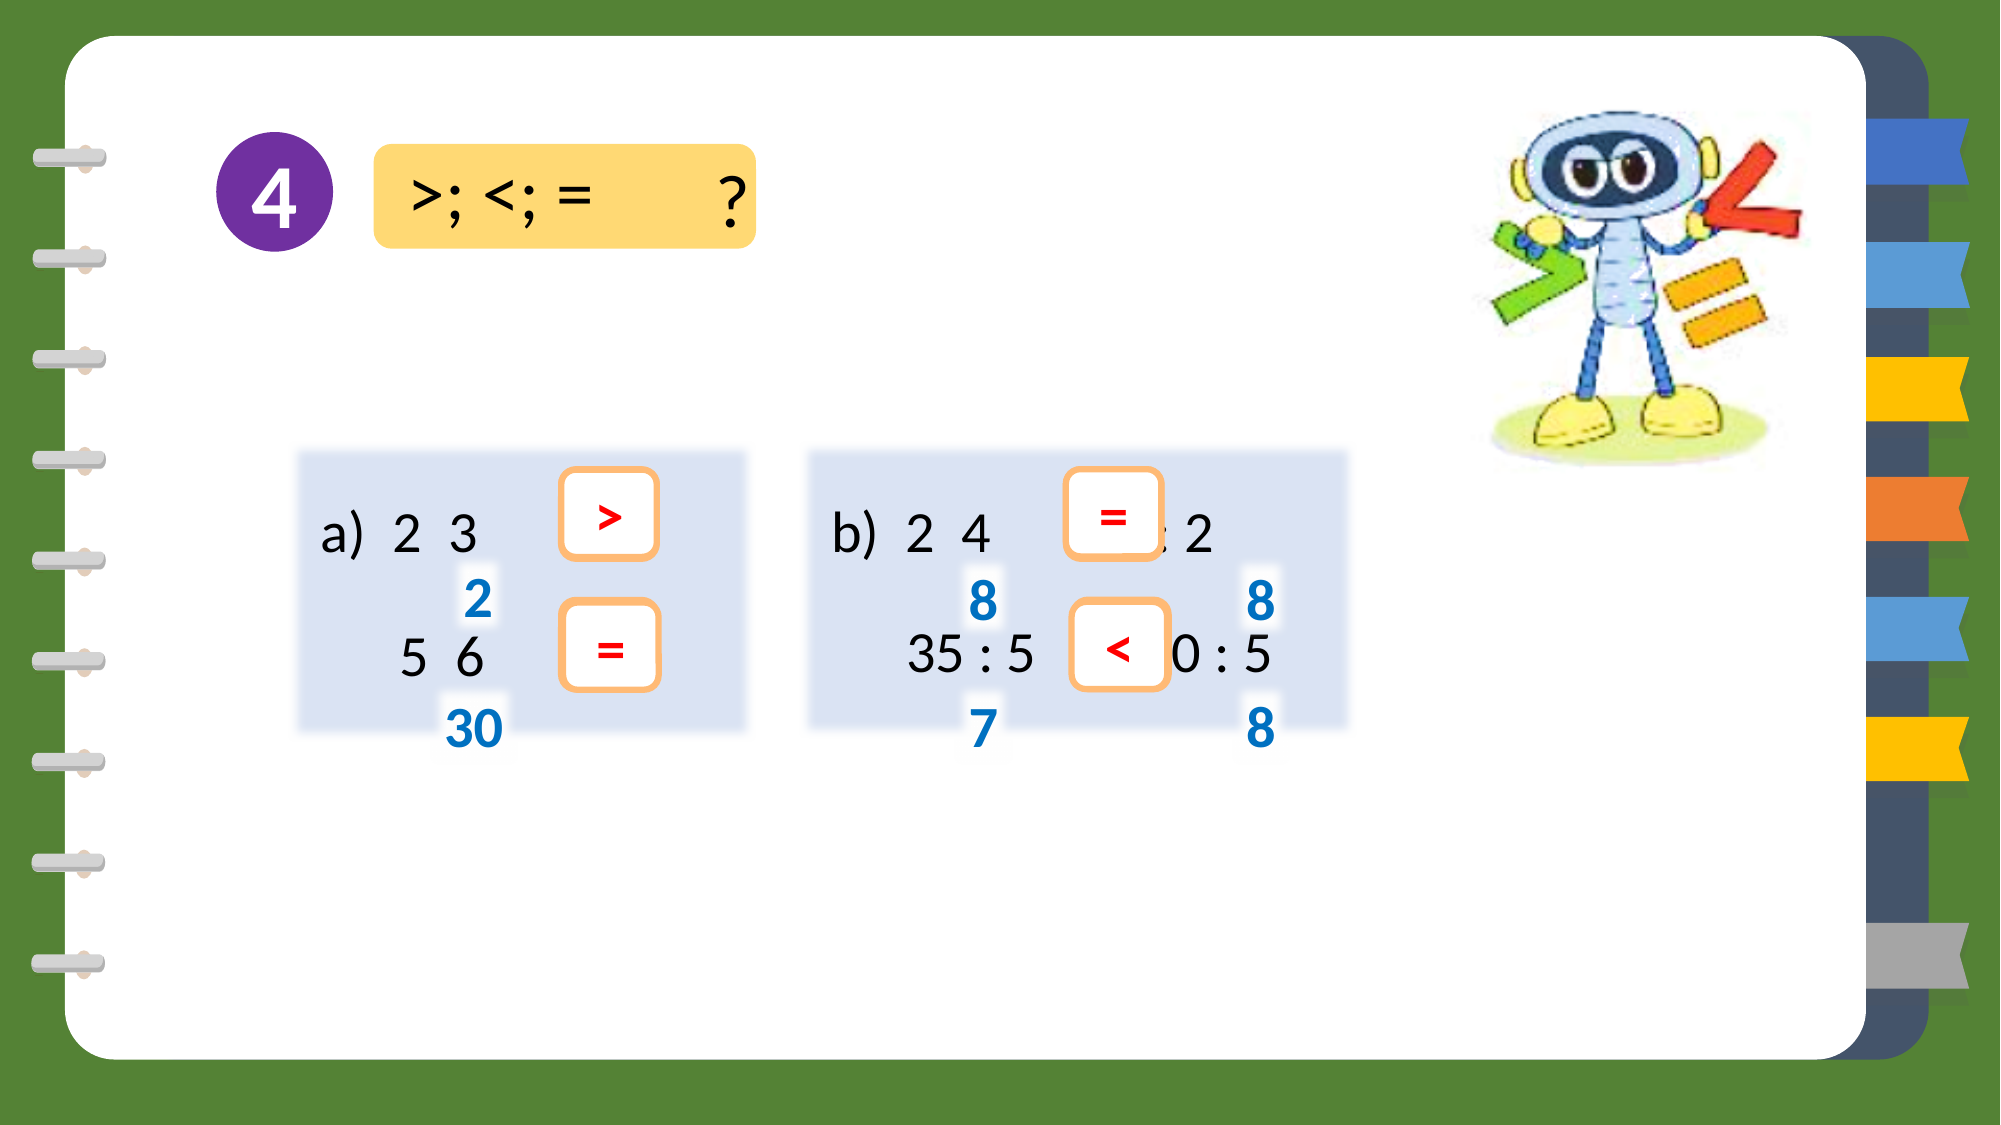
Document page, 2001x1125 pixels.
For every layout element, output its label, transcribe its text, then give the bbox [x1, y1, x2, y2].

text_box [799, 441, 1379, 738]
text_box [288, 441, 755, 741]
text_box 30 [447, 741, 501, 749]
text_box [374, 137, 825, 454]
text_box 8 [1248, 738, 1273, 749]
picture [1459, 39, 1862, 554]
text_box 7 [971, 738, 996, 749]
text_box 4 [216, 132, 334, 252]
